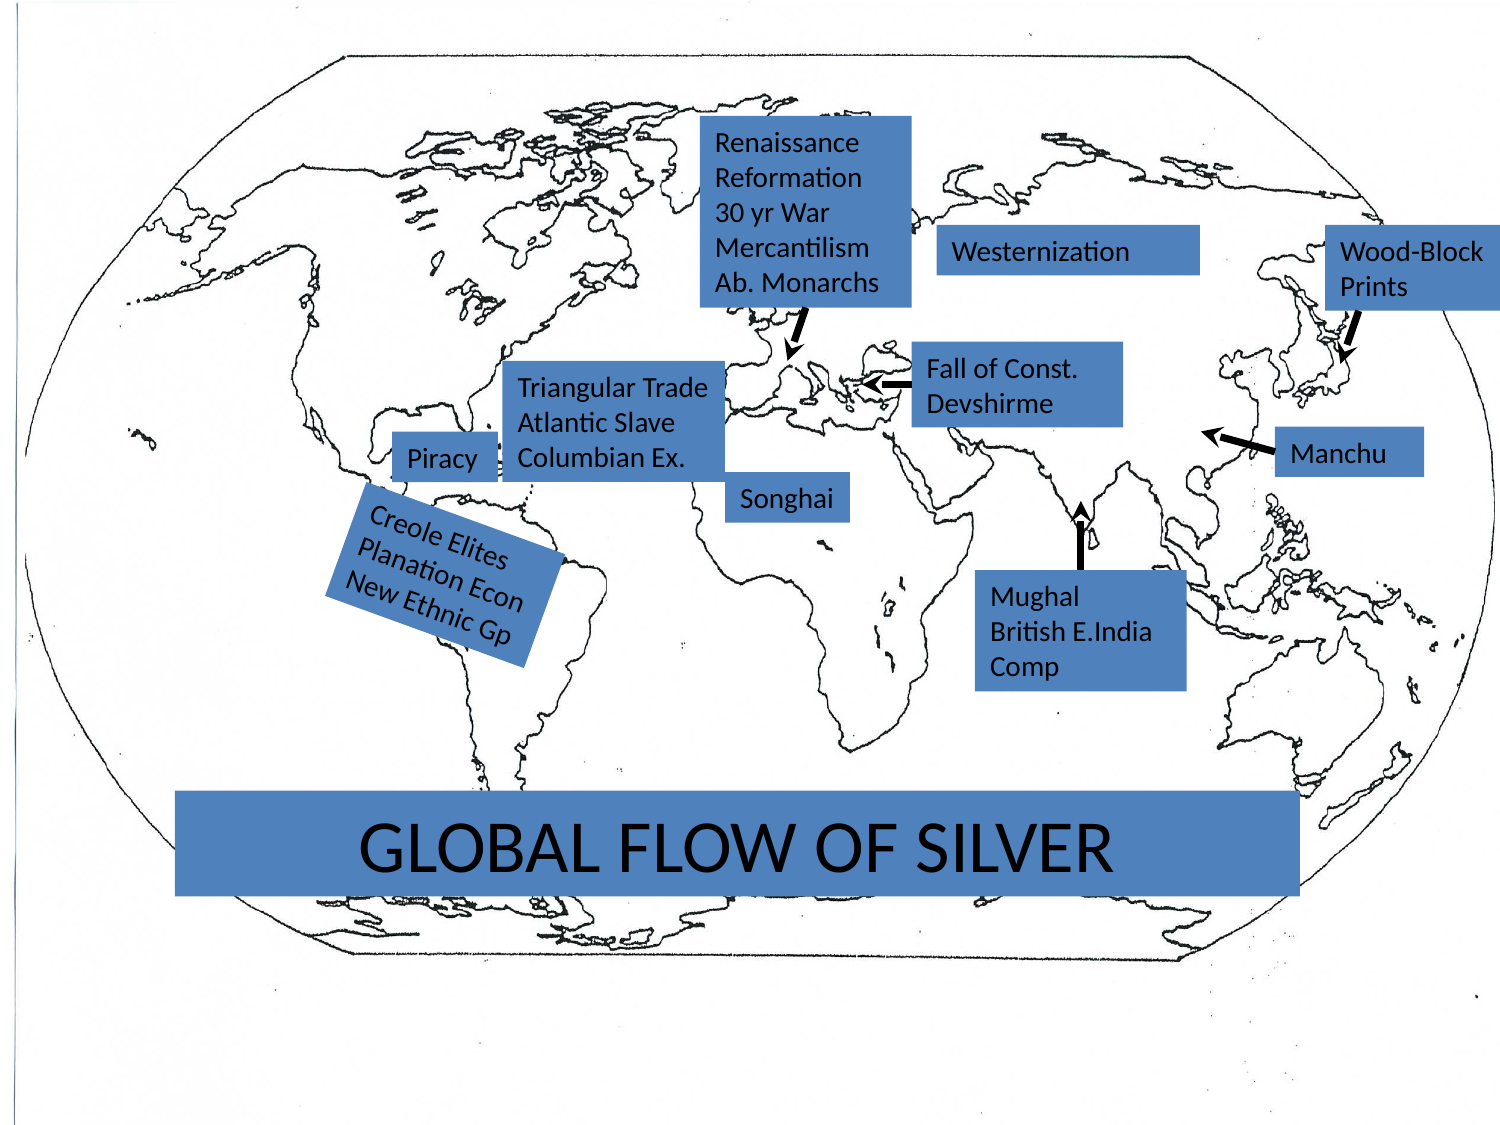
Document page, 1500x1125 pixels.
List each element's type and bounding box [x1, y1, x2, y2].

text_box [787, 307, 806, 362]
text_box [1200, 431, 1276, 453]
text_box [1340, 310, 1359, 365]
picture [0, 0, 1500, 1125]
